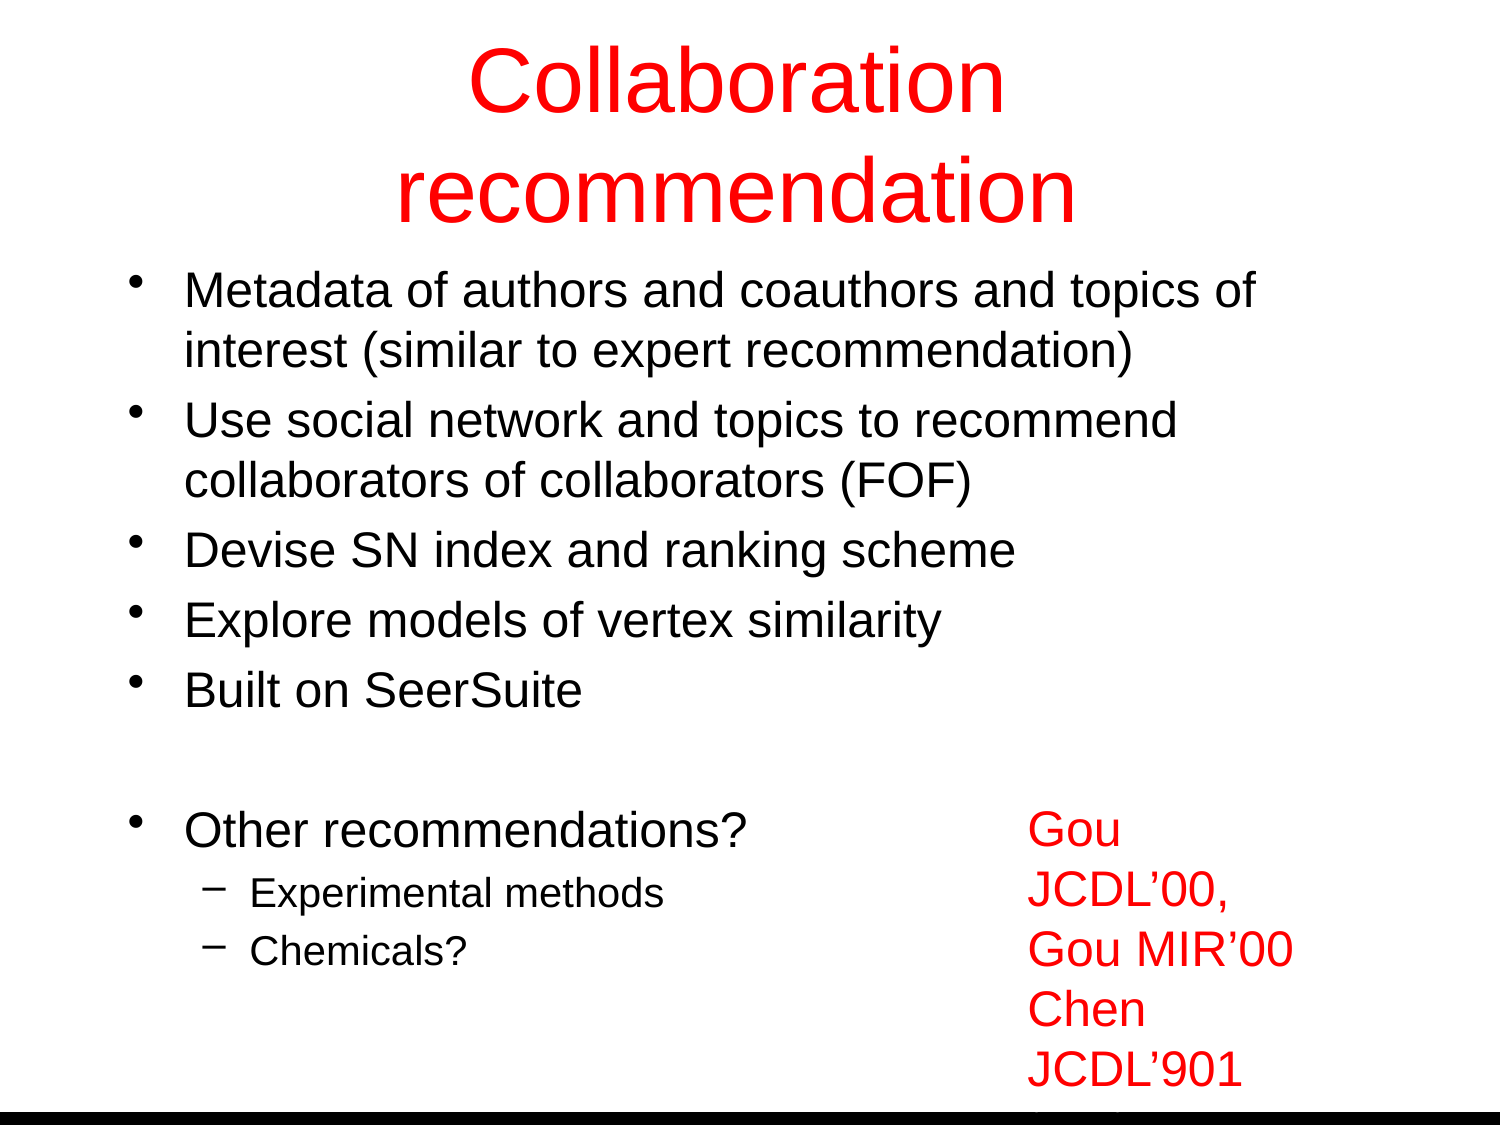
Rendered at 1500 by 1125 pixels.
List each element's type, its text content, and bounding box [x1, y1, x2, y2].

text_box Gou JCDL’00, Gou MIR’00 Chen JCDL’901 [1012, 788, 1325, 1104]
list Metadata of authors and coauthors and topics of interest (similar to expert recommendation) Use social network and topics to recommend collaborators of collaborators (FOF) Devise SN index and ranking scheme Explore models of vertex similarity Built on SeerSuite Other recommendations? Experimental methods Chemicals? [112, 249, 1388, 926]
title Collaboration recommendation [99, 37, 1376, 226]
